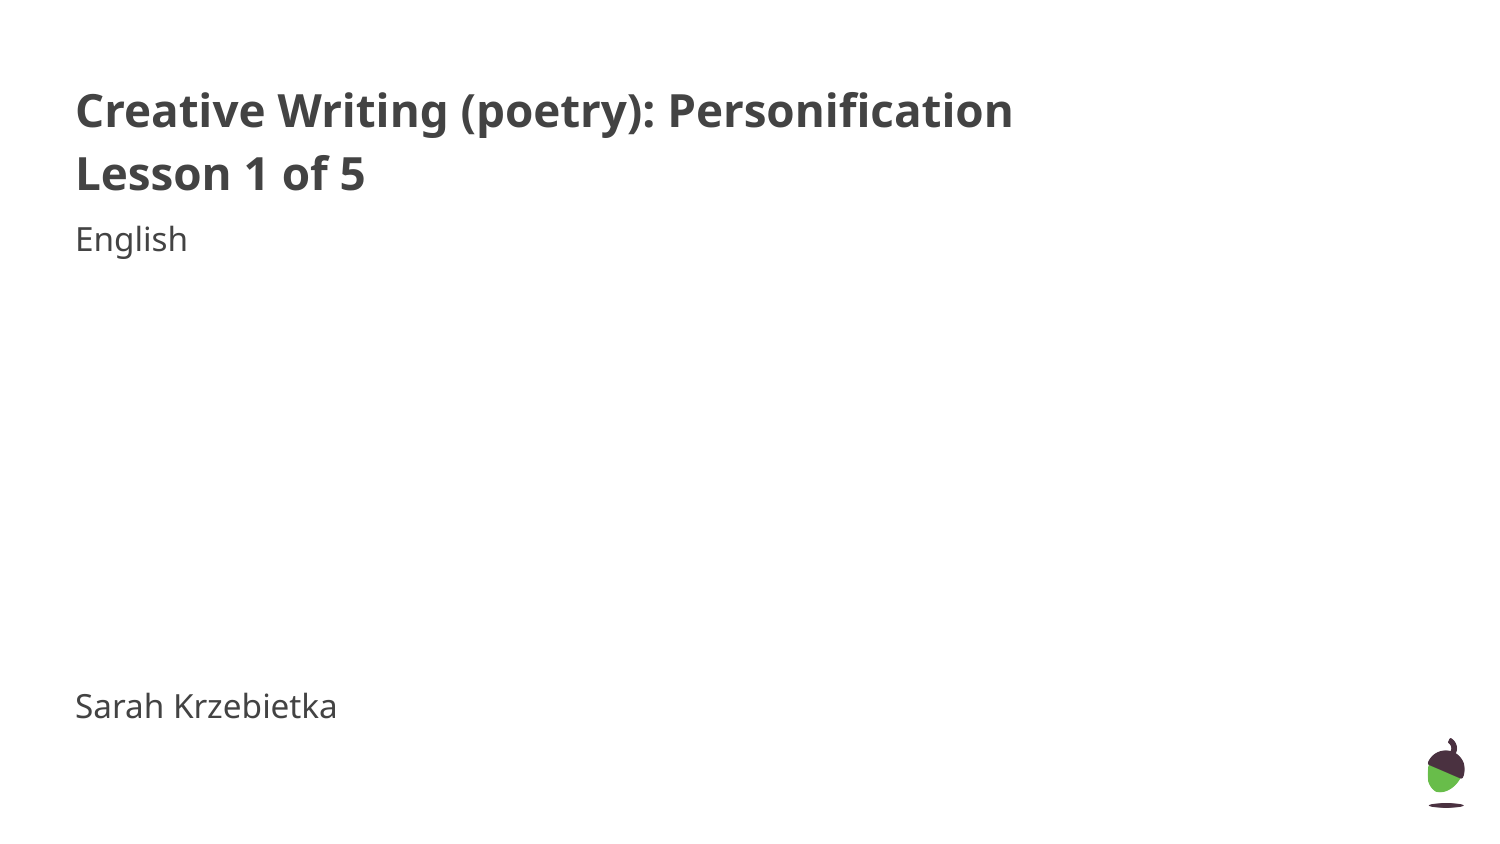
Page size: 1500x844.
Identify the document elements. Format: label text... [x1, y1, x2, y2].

picture [1427, 738, 1465, 808]
title Creative Writing (poetry): Personification Lesson 1 of 5 [75, 72, 1159, 206]
subtitle Sarah Krzebietka [75, 673, 724, 776]
list English [75, 206, 1425, 725]
